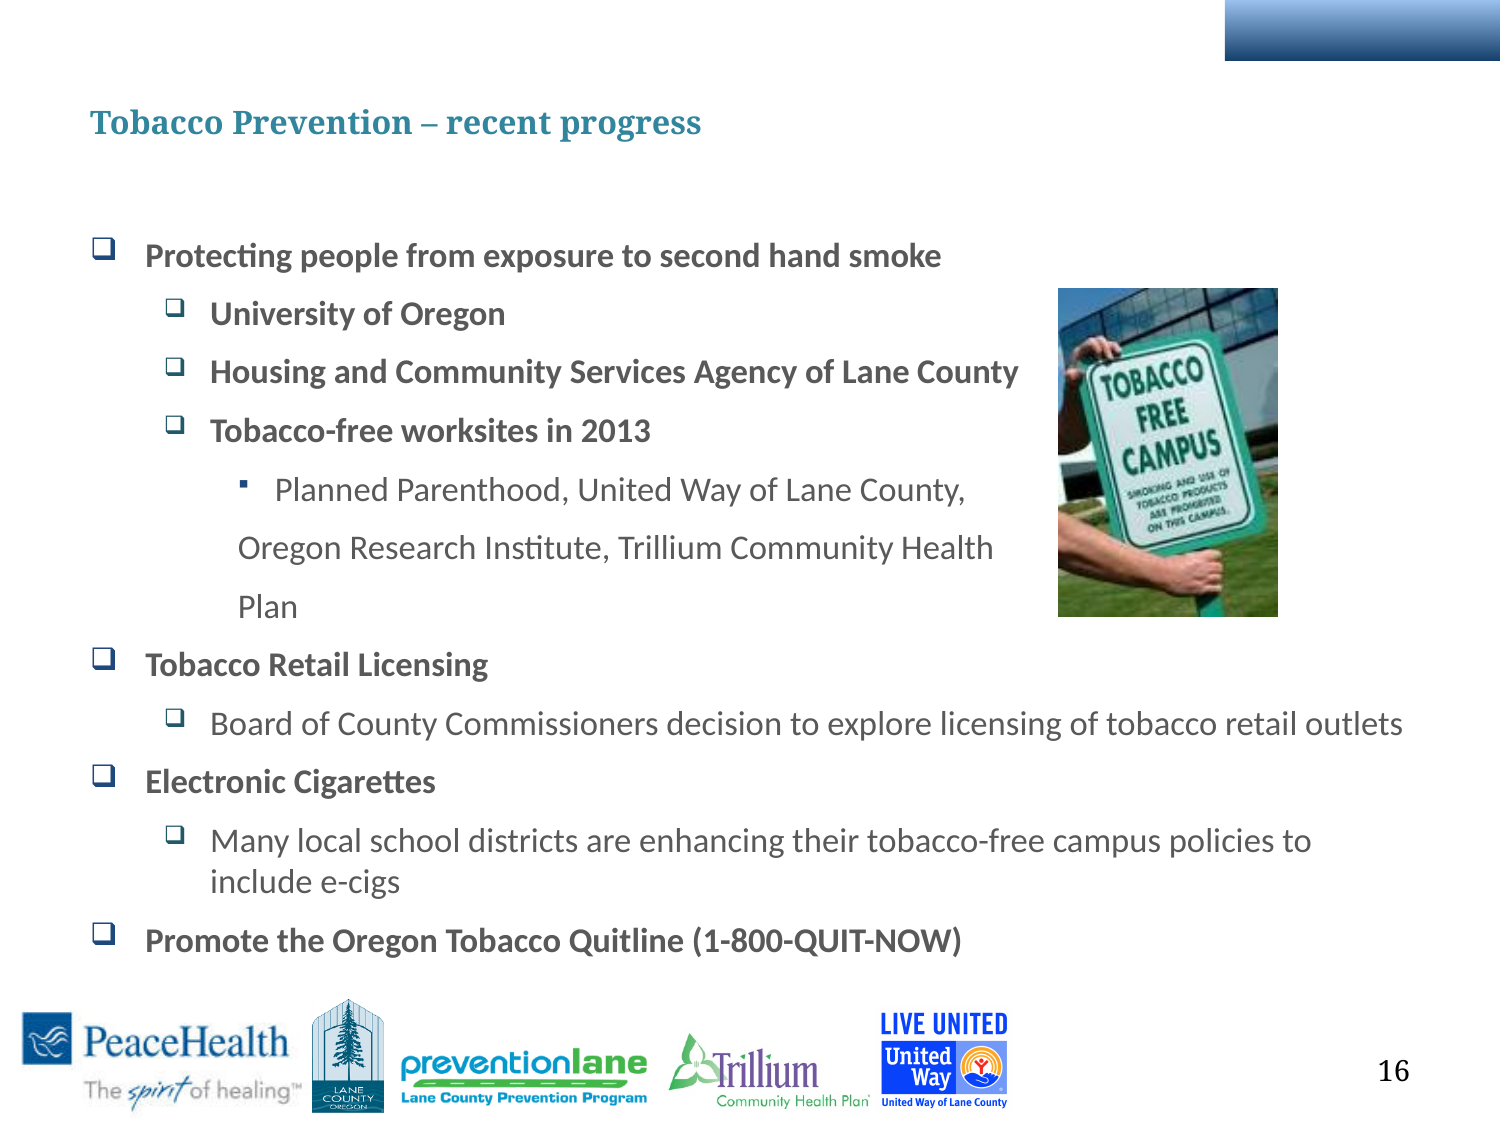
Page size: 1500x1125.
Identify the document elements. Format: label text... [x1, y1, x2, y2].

list Protecting people from exposure to second hand smoke University of Oregon Housing and Community Services Agency of Lane County Tobacco-free worksites in 2013 Planned Parenthood, United Way of Lane County, Oregon Research Institute, Trillium Community Health Plan Tobacco Retail Licensing Board of County Commissioners decision to explore licensing of tobacco retail outlets Electronic Cigarettes Many local school districts are enhancing their tobacco-free campus policies to include e-cigs Promote the Oregon Tobacco Quitline (1-800-QUIT-NOW) [74, 224, 1426, 1006]
picture [387, 1006, 652, 1125]
picture [1058, 288, 1278, 618]
picture [662, 1006, 1013, 1113]
picture [0, 987, 384, 1125]
slide_number 16 [1074, 1042, 1425, 1103]
title Tobacco Prevention – recent progress [74, 60, 1426, 188]
